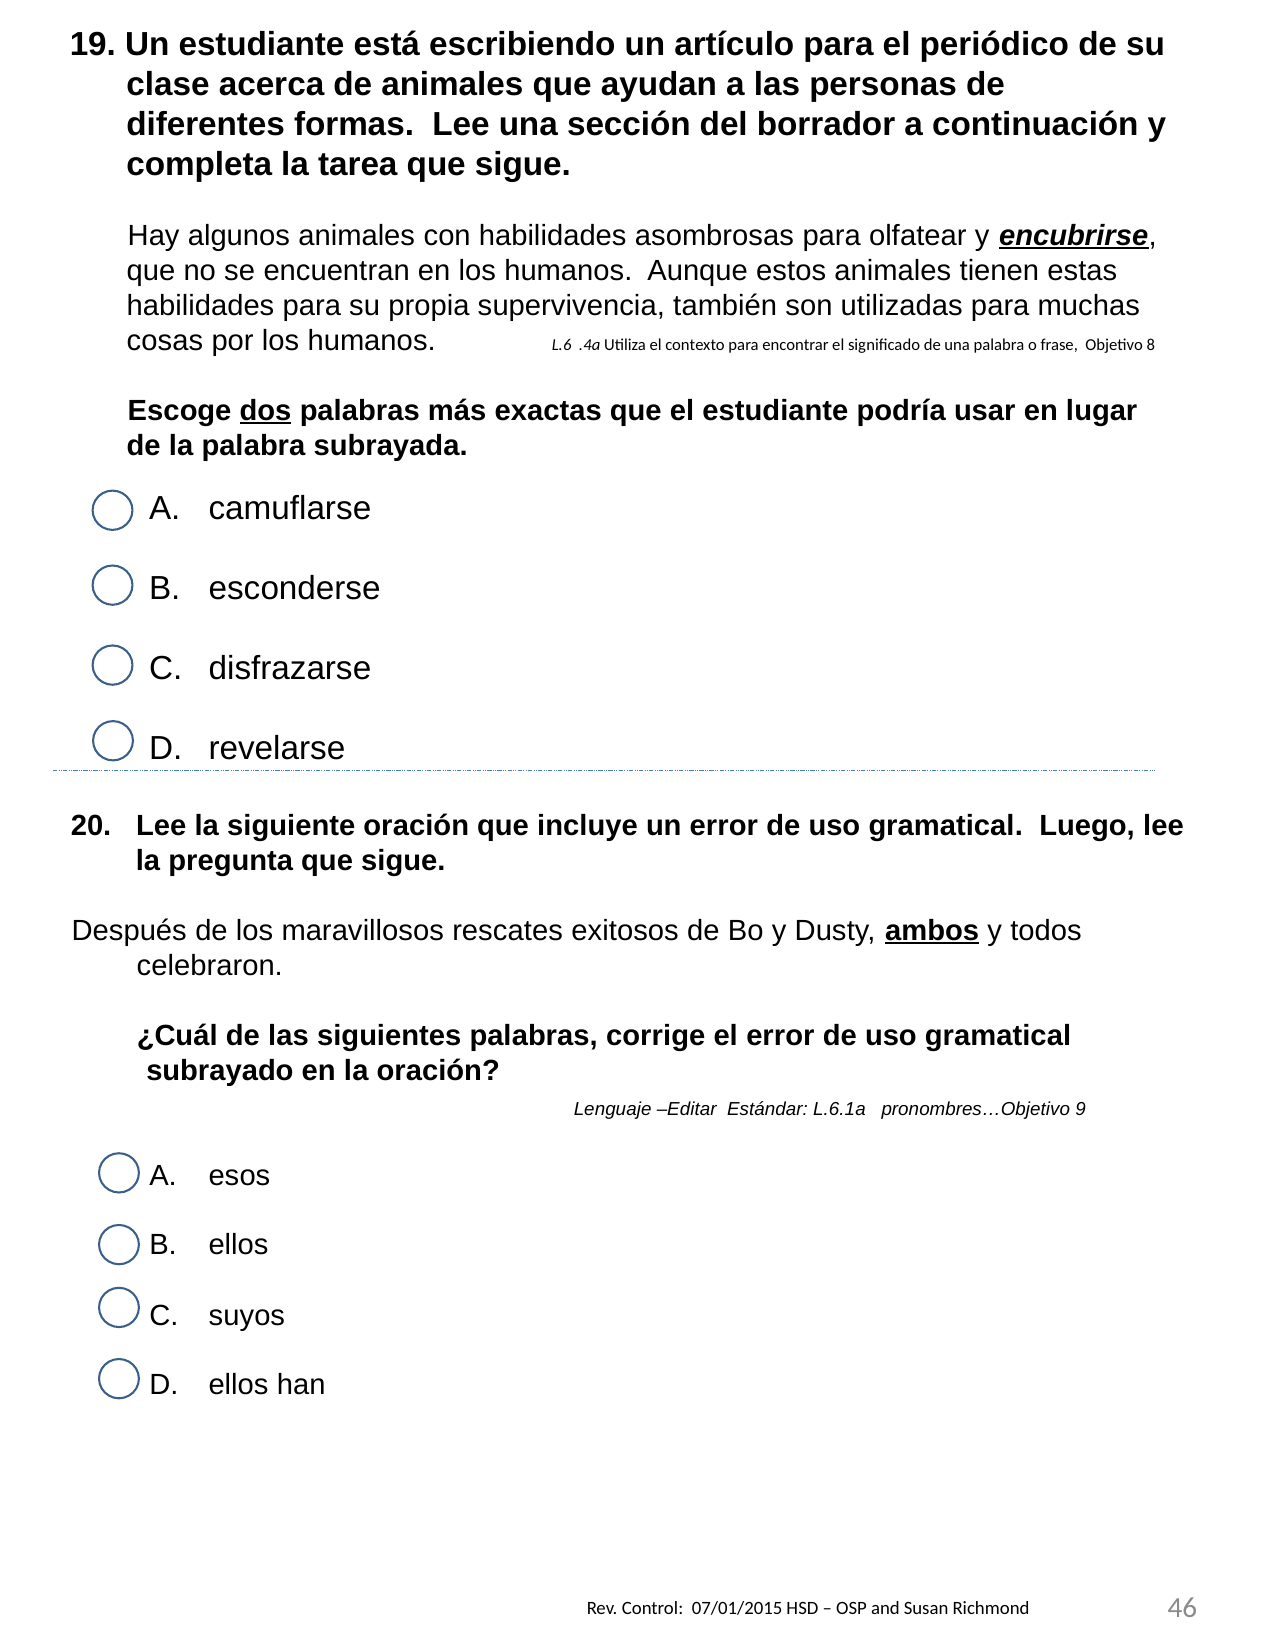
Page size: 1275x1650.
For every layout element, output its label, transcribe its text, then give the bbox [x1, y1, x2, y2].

text_box 19. Un estudiante está escribiendo un artículo para el periódico de su clase acerca de animales que ayudan a las personas de diferentes formas. Lee una sección del borrador a continuación y completa la tarea que sigue. Hay algunos animales con habilidades asombrosas para olfatear y encubrirse, que no se encuentran en los humanos. Aunque estos animales tienen estas habilidades para su propia supervivencia, también son utilizadas para muchas cosas por los humanos. L.6 .4a Utiliza el contexto para encontrar el significado de una palabra o frase, Objetivo 8 Escoge dos palabras más exactas que el estudiante podría usar en lugar de la palabra subrayada. camuflarse esconderse disfrazarse revelarse [53, 13, 1190, 815]
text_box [92, 490, 134, 761]
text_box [98, 1152, 140, 1399]
slide_number 46 [1075, 1562, 1214, 1650]
text_box 20. Lee la siguiente oración que incluye un error de uso gramatical. Luego, lee la pregunta que sigue. Después de los maravillosos rescates exitosos de Bo y Dusty, ambos y todos celebraron. ¿Cuál de las siguientes palabras, corrige el error de uso gramatical subrayado en la oración? Lenguaje –Editar Estándar: L.6.1a pronombres…Objetivo 9 esos ellos suyos ellos han [53, 797, 1205, 1410]
